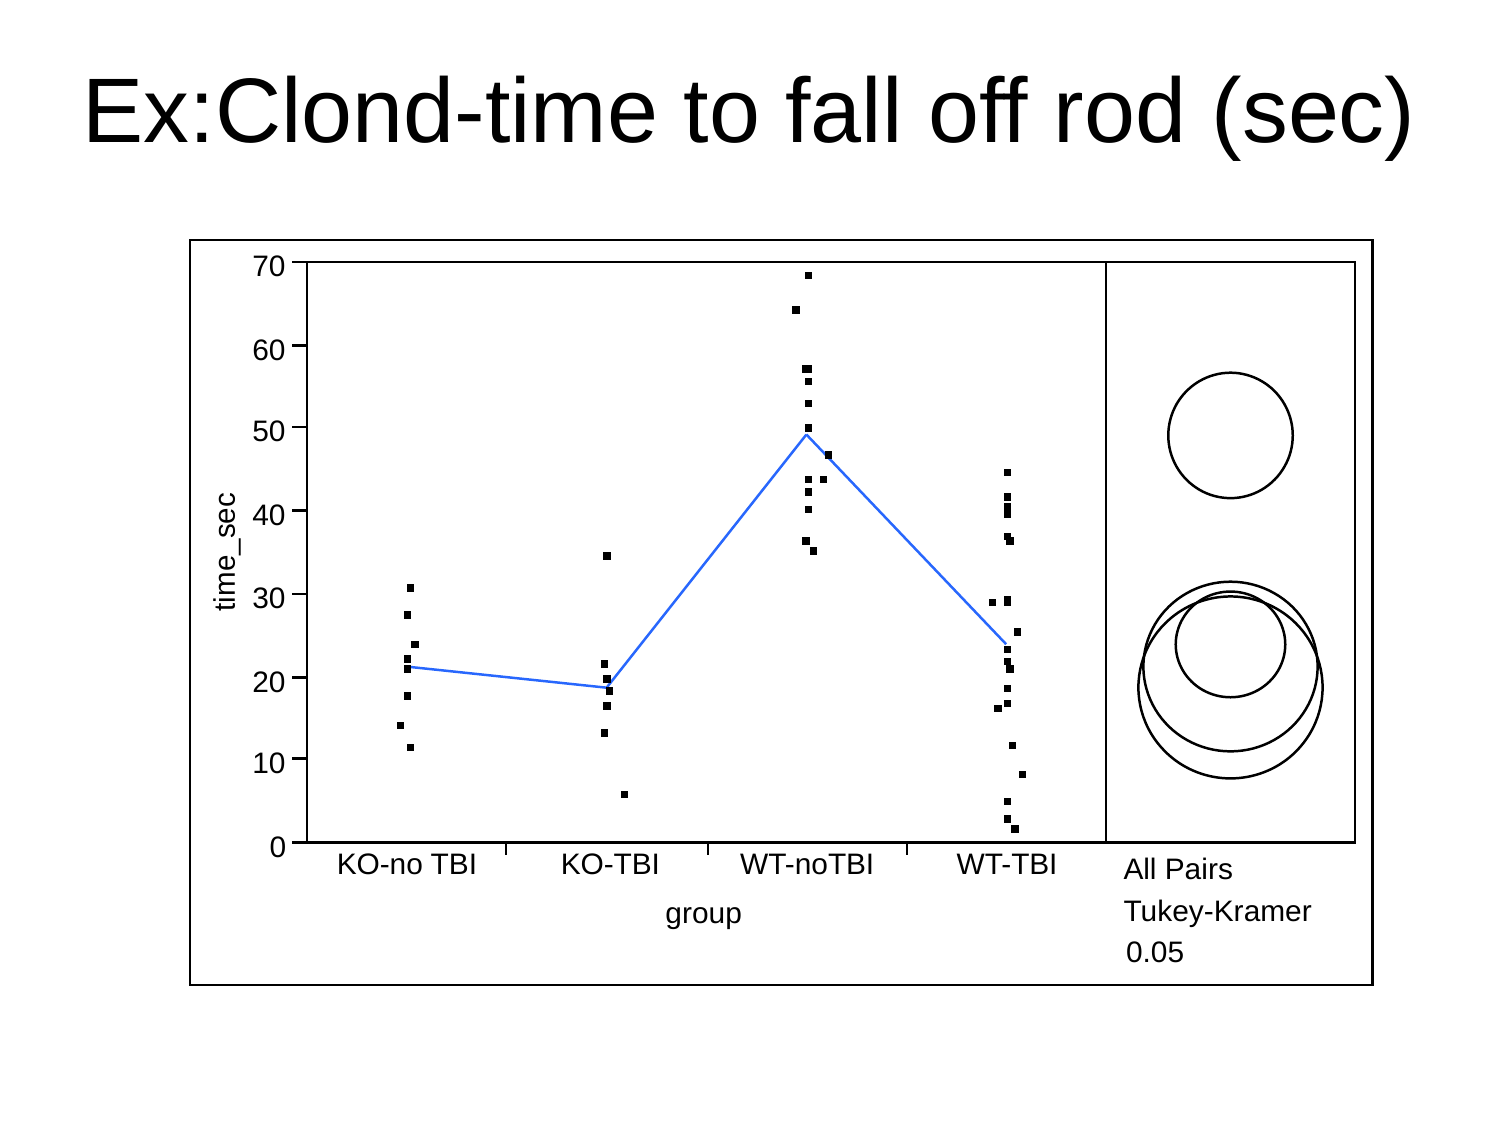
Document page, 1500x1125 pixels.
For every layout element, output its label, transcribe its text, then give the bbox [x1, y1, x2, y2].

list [187, 237, 1376, 988]
title Ex:Clond-time to fall off rod (sec) [37, 37, 1463, 176]
